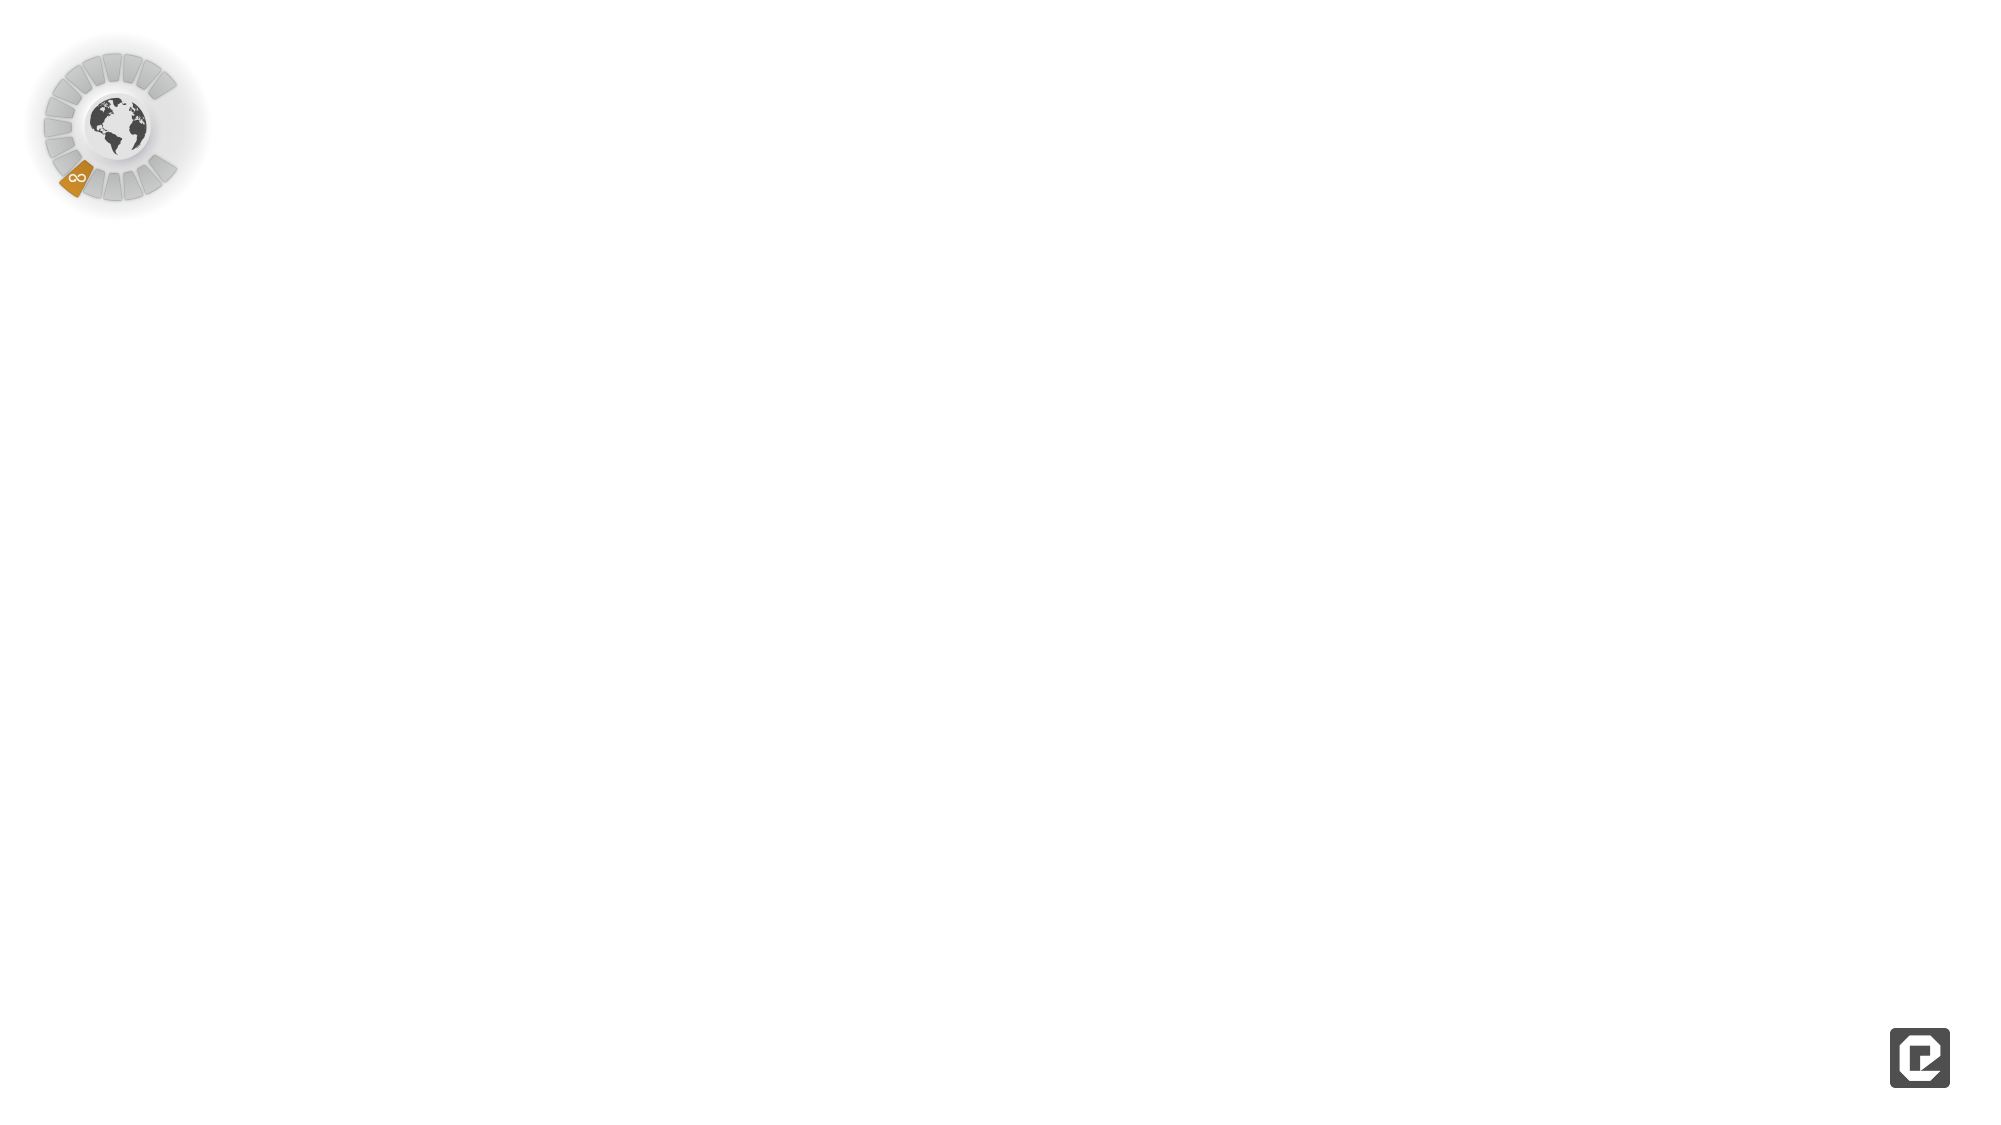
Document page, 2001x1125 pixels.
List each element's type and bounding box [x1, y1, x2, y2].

picture [20, 28, 297, 225]
picture [1890, 1028, 1950, 1088]
